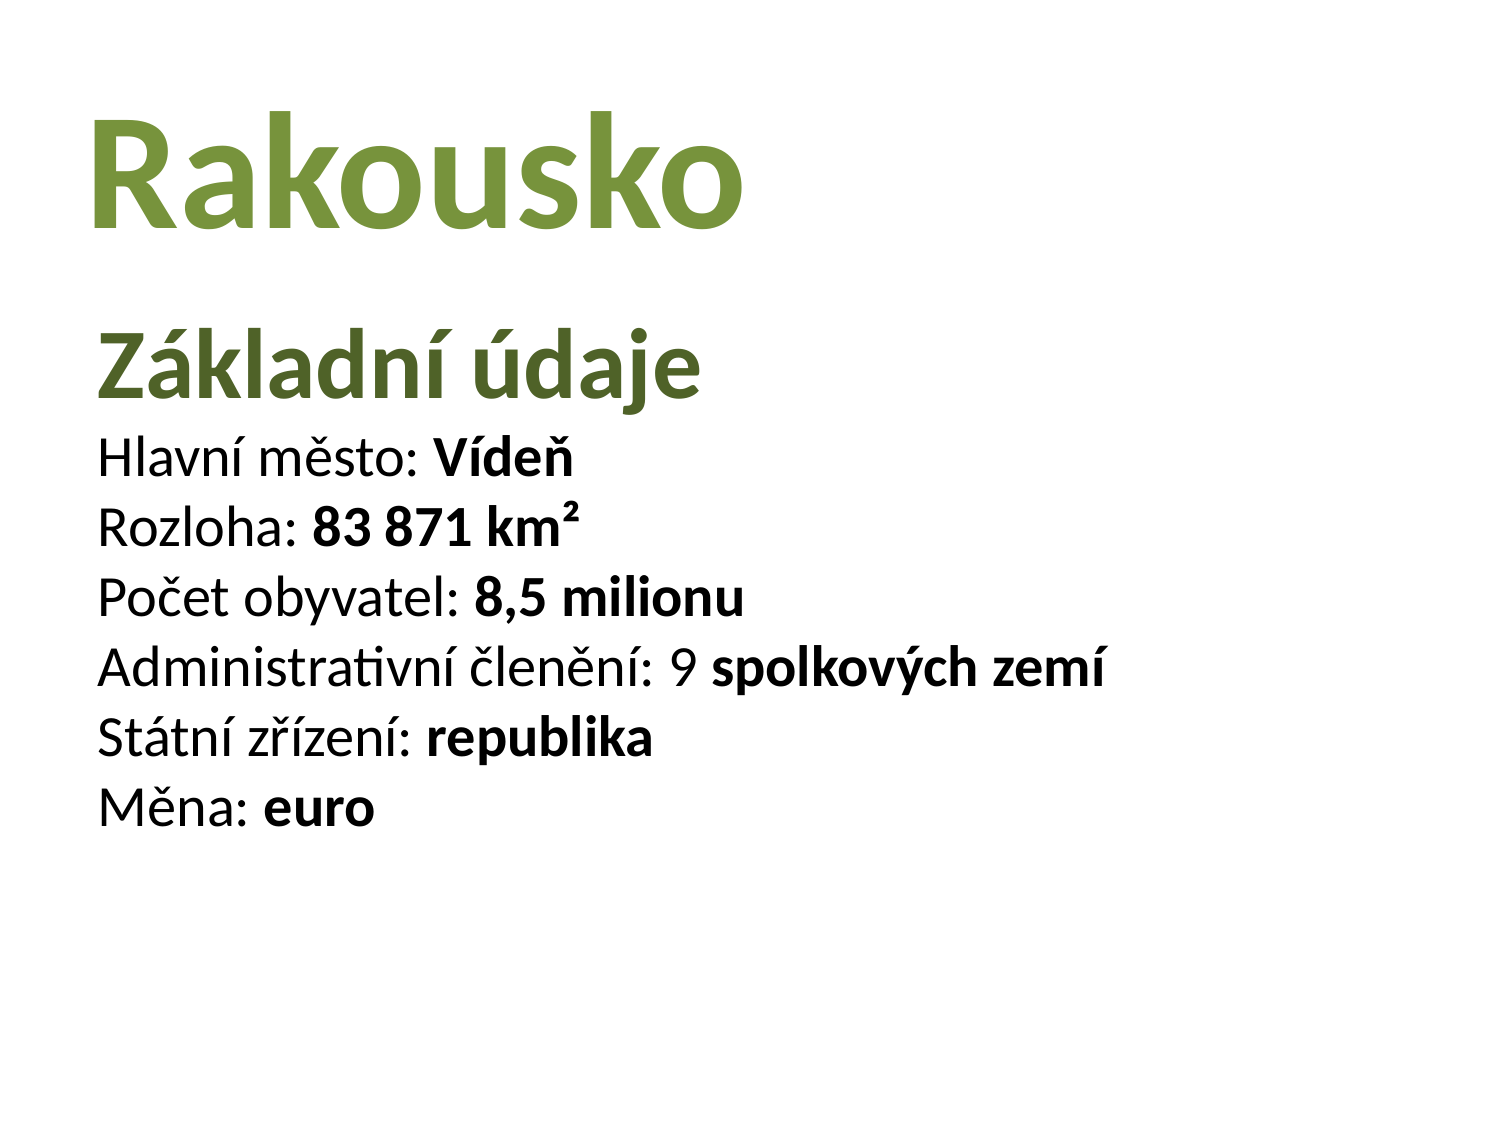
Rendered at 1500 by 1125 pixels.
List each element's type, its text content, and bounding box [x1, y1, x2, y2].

text_box Základní údaje Hlavní město: Vídeň Rozloha: 83 871 km² Počet obyvatel: 8,5 milionu Administrativní členění: 9 spolkových zemí Státní zřízení: republika Měna: euro [83, 290, 1121, 891]
text_box Rakousko [70, 54, 764, 270]
